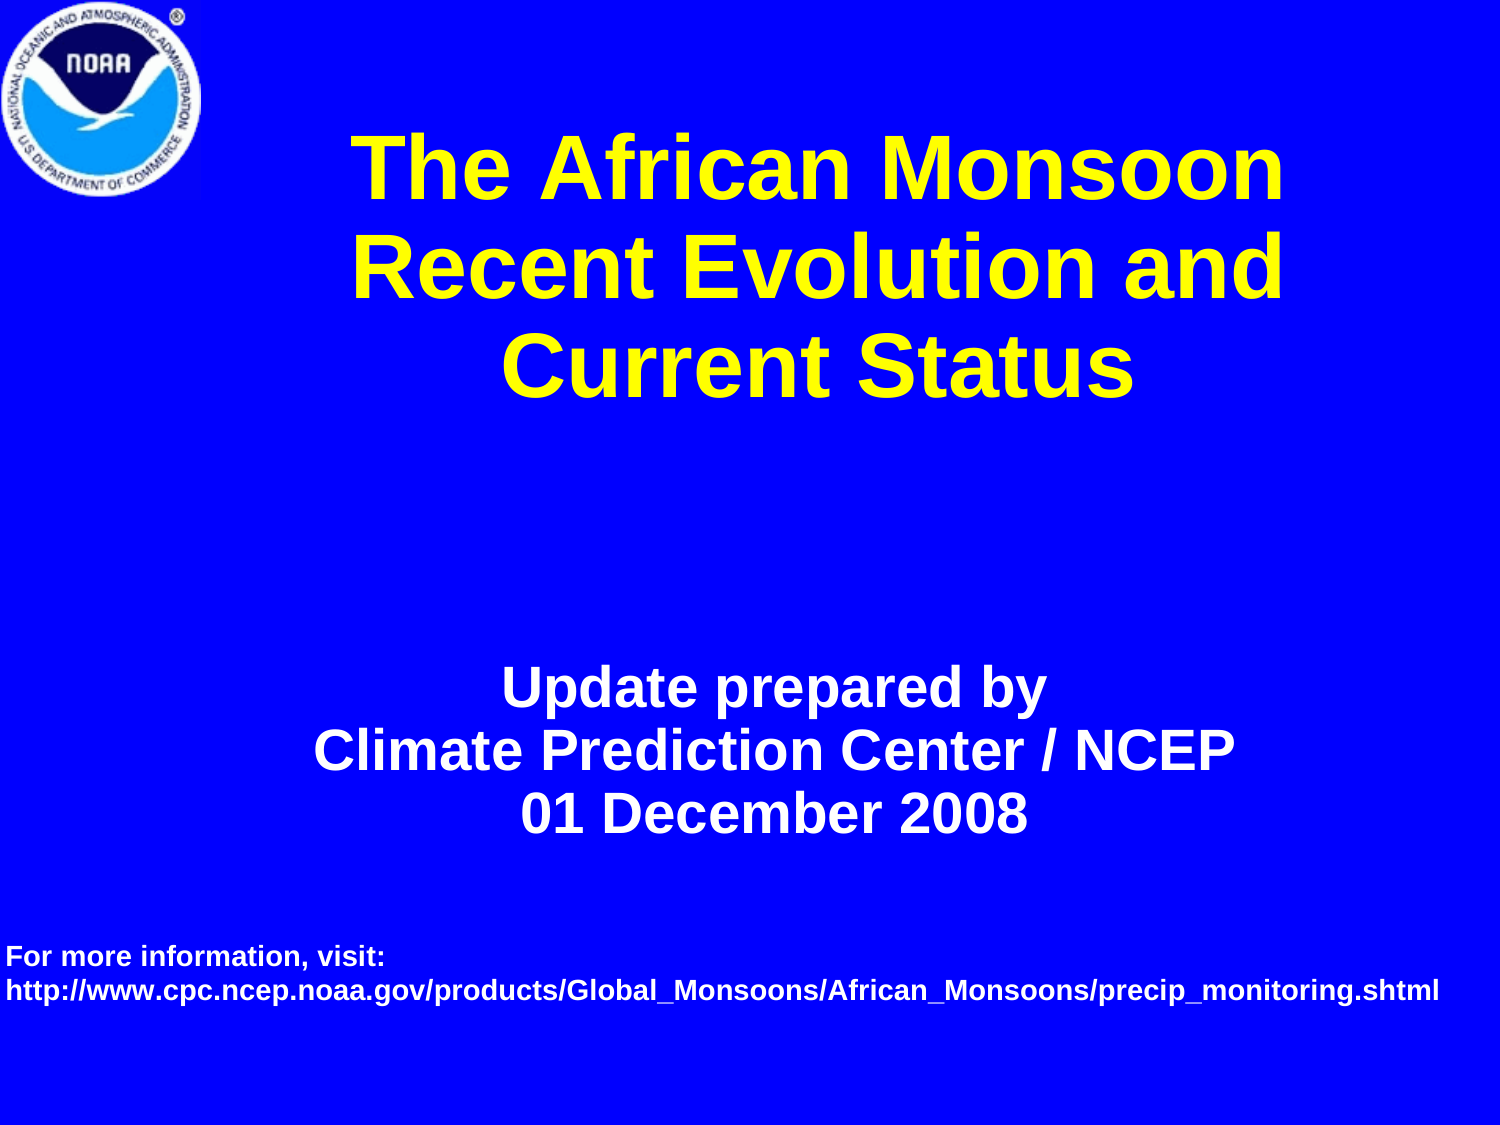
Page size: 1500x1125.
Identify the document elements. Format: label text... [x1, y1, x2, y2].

title The African Monsoon Recent Evolution and Current Status [187, 99, 1450, 438]
text_box For more information, visit: http://www.cpc.ncep.noaa.gov/products/Global_Monsoons/African_Monsoons/precip_monitoring.shtml [0, 929, 1457, 1015]
text_box Update prepared by Climate Prediction Center / NCEP 01 December 2008 [275, 649, 1275, 855]
picture [0, 0, 200, 200]
